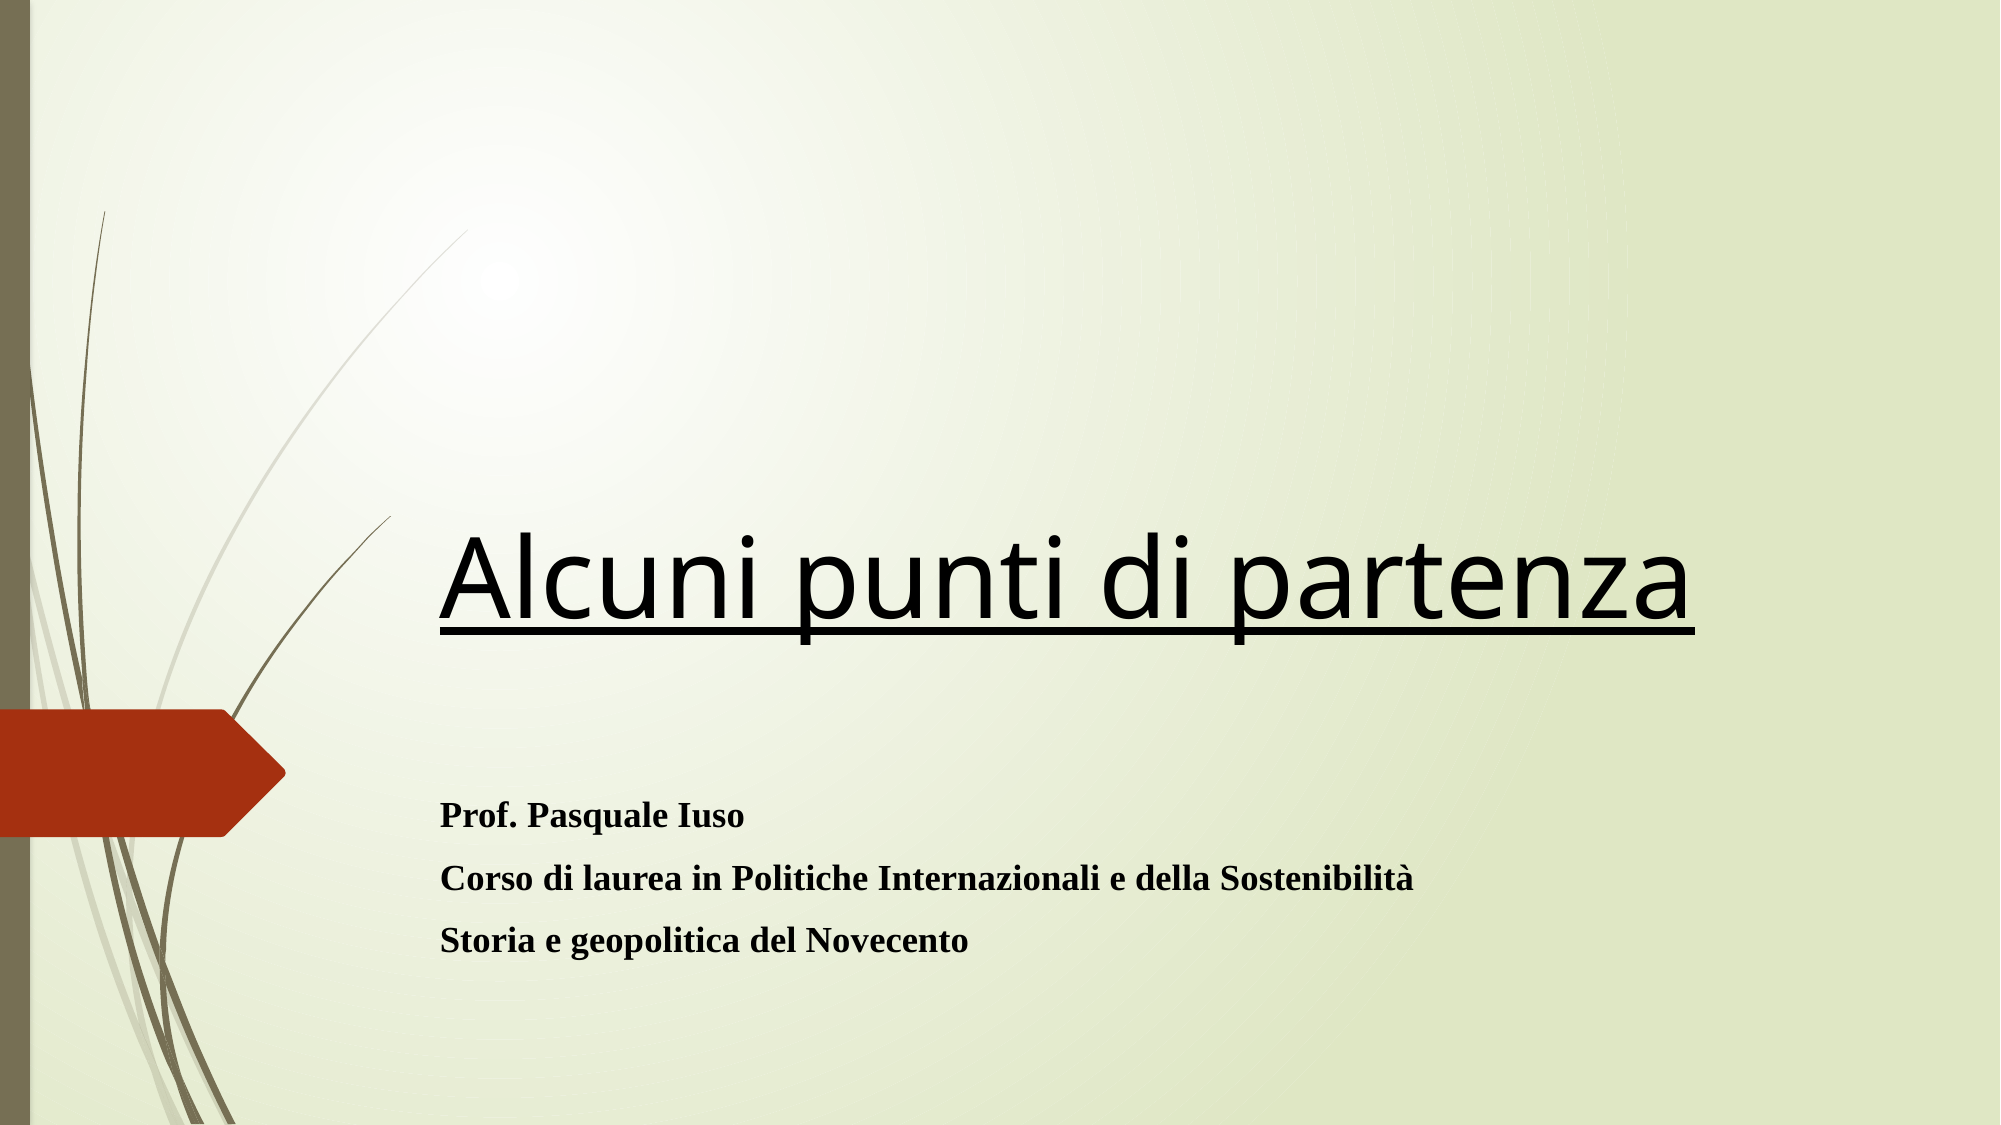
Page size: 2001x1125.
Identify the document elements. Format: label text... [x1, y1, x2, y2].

title Alcuni punti di partenza [424, 412, 1888, 783]
subtitle Prof. Pasquale Iuso Corso di laurea in Politiche Internazionali e della Sostenibilità Storia e geopolitica del Novecento [424, 783, 1888, 969]
